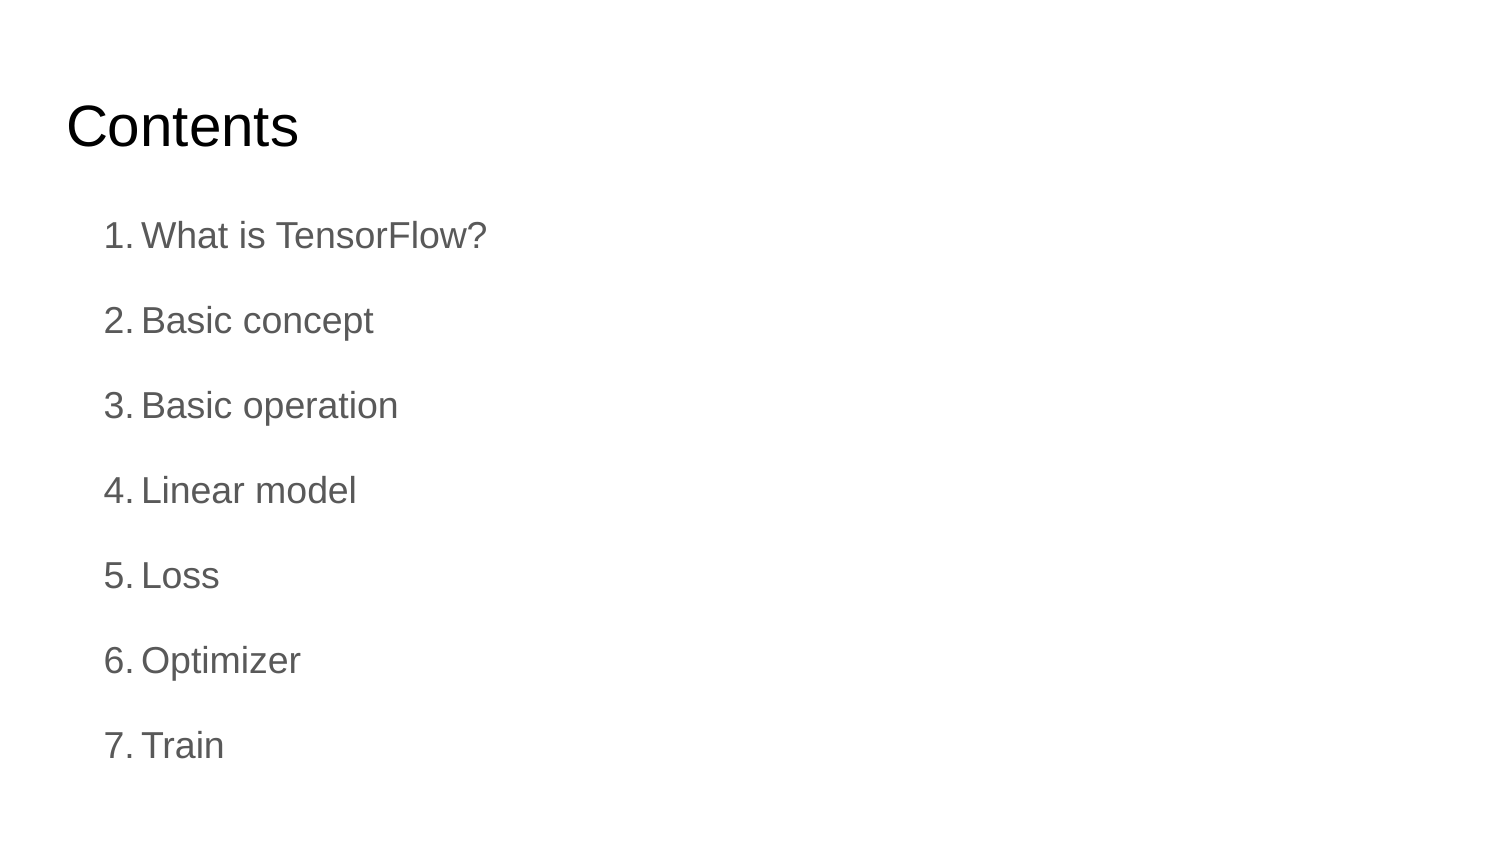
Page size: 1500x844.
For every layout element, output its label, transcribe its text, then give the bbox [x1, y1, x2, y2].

list What is TensorFlow? Basic concept Basic operation Linear model Loss Optimizer Train [51, 189, 1449, 750]
title Contents [51, 72, 1449, 167]
